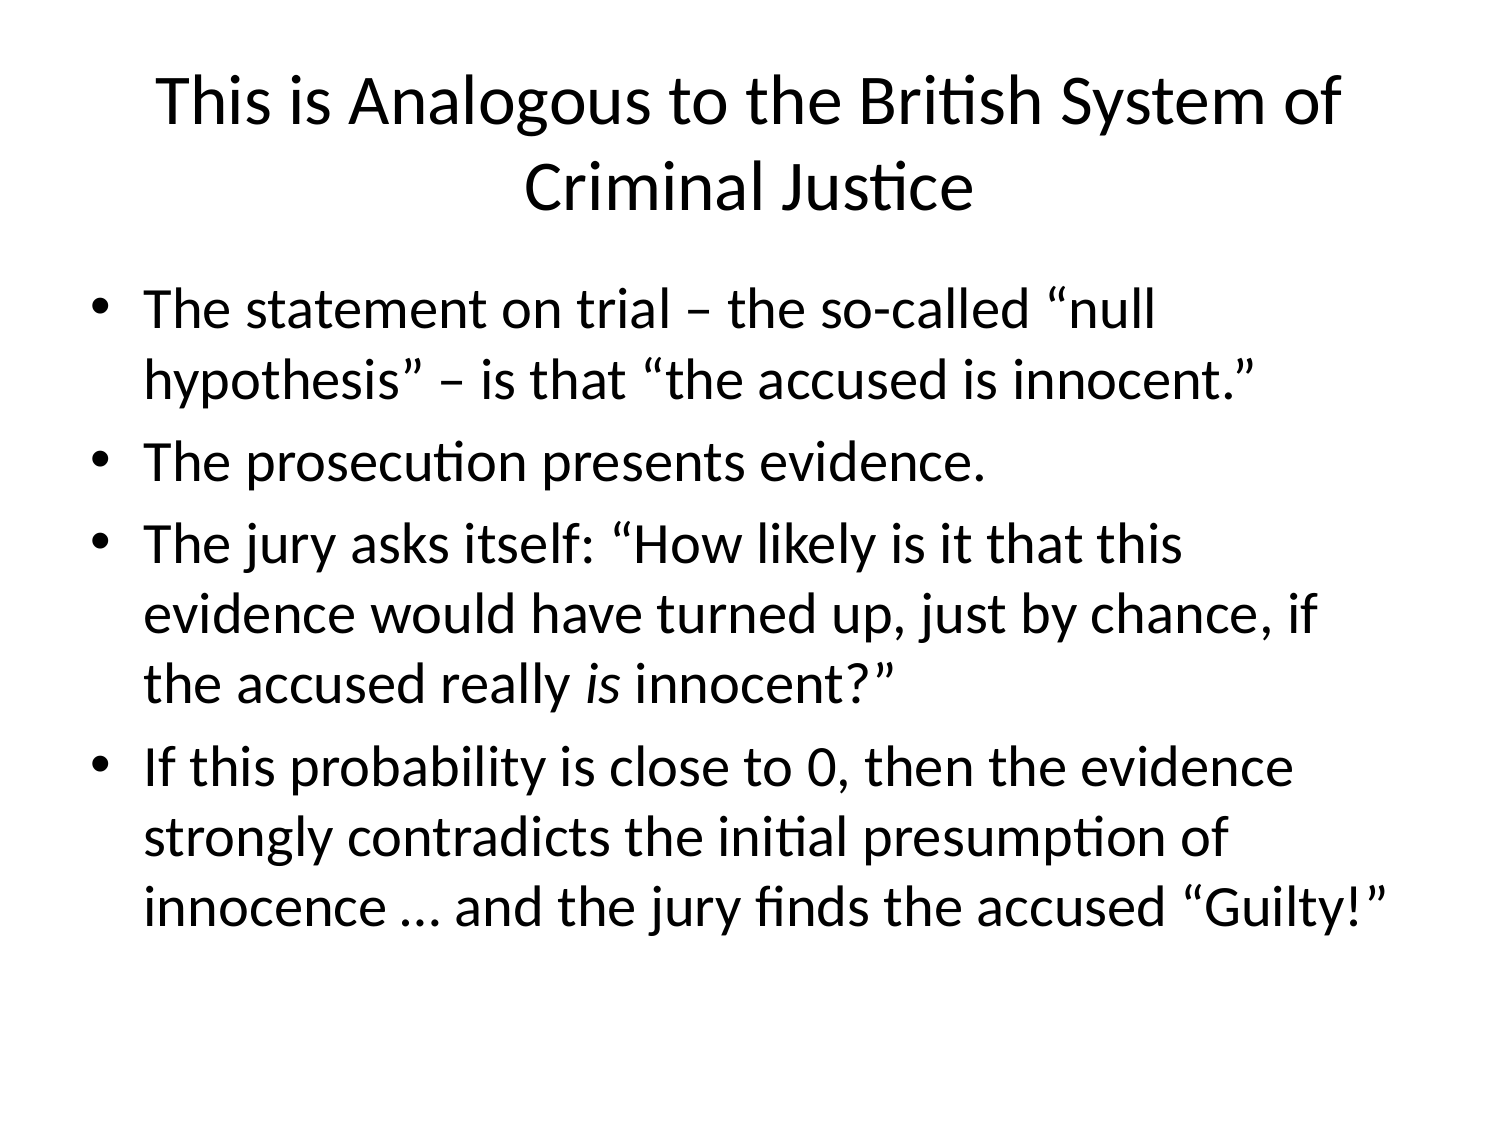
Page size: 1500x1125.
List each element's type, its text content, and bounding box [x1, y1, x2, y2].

list The statement on trial – the so-called “null hypothesis” – is that “the accused is innocent.” The prosecution presents evidence. The jury asks itself: “How likely is it that this evidence would have turned up, just by chance, if the accused really is innocent?” If this probability is close to 0, then the evidence strongly contradicts the initial presumption of innocence … and the jury finds the accused “Guilty!” [75, 262, 1425, 1005]
title This is Analogous to the British System of Criminal Justice [75, 45, 1425, 233]
